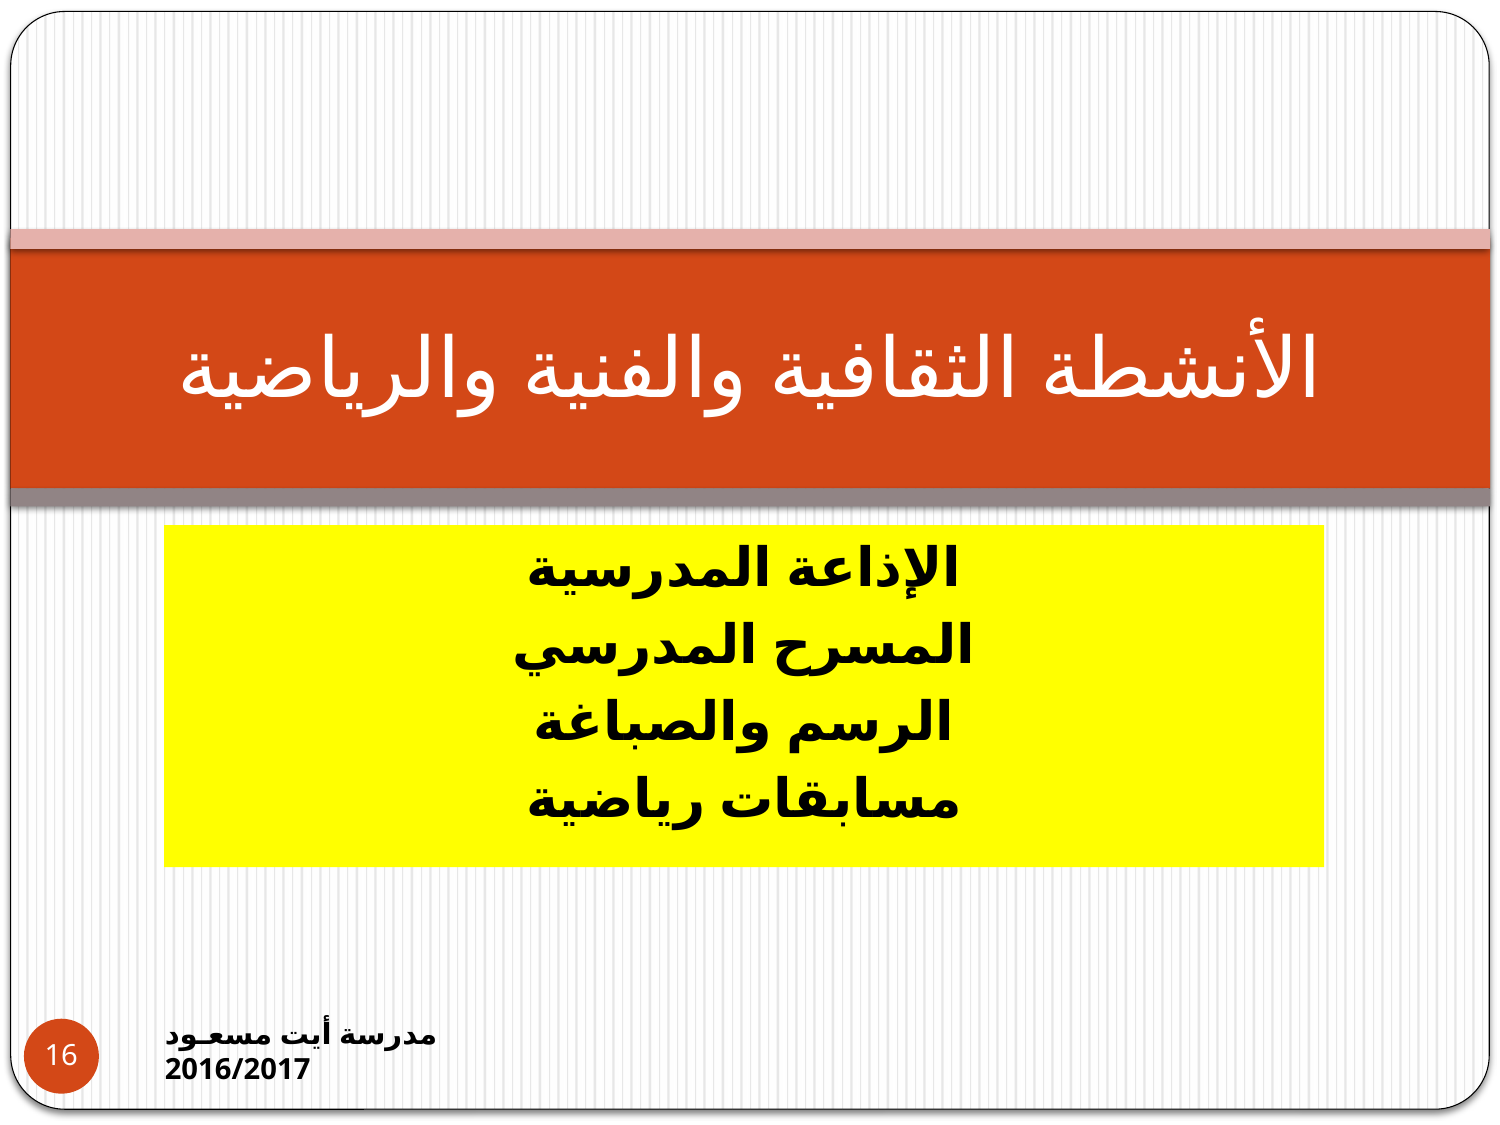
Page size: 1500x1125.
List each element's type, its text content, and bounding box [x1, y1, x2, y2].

footer مدرسة أيت مسعـود 2016/2017 [150, 1012, 575, 1088]
slide_number 16 [23, 1018, 99, 1094]
title الأنشطة الثقافية والفنية والرياضية [75, 247, 1425, 489]
subtitle الإذاعة المدرسية المسرح المدرسي الرسم والصباغة مسابقات رياضية [164, 525, 1325, 868]
